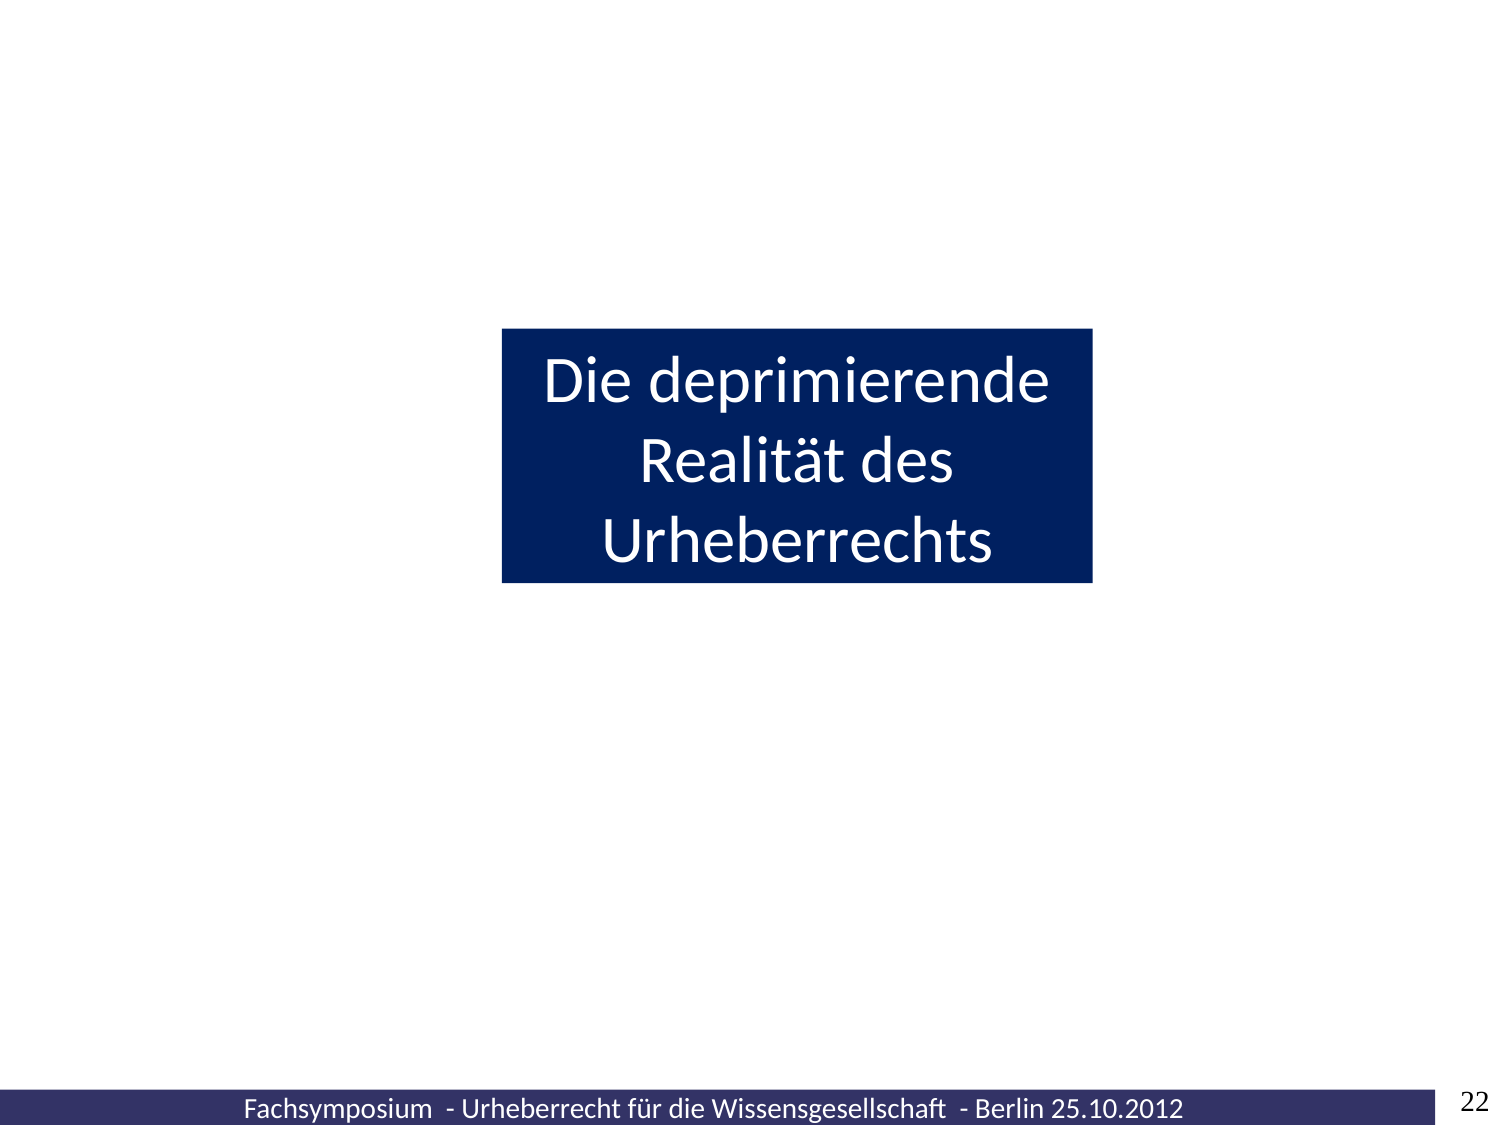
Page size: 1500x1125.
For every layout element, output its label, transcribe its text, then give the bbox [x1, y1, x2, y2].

text_box Die deprimierende Realität des Urheberrechts [501, 328, 1093, 584]
